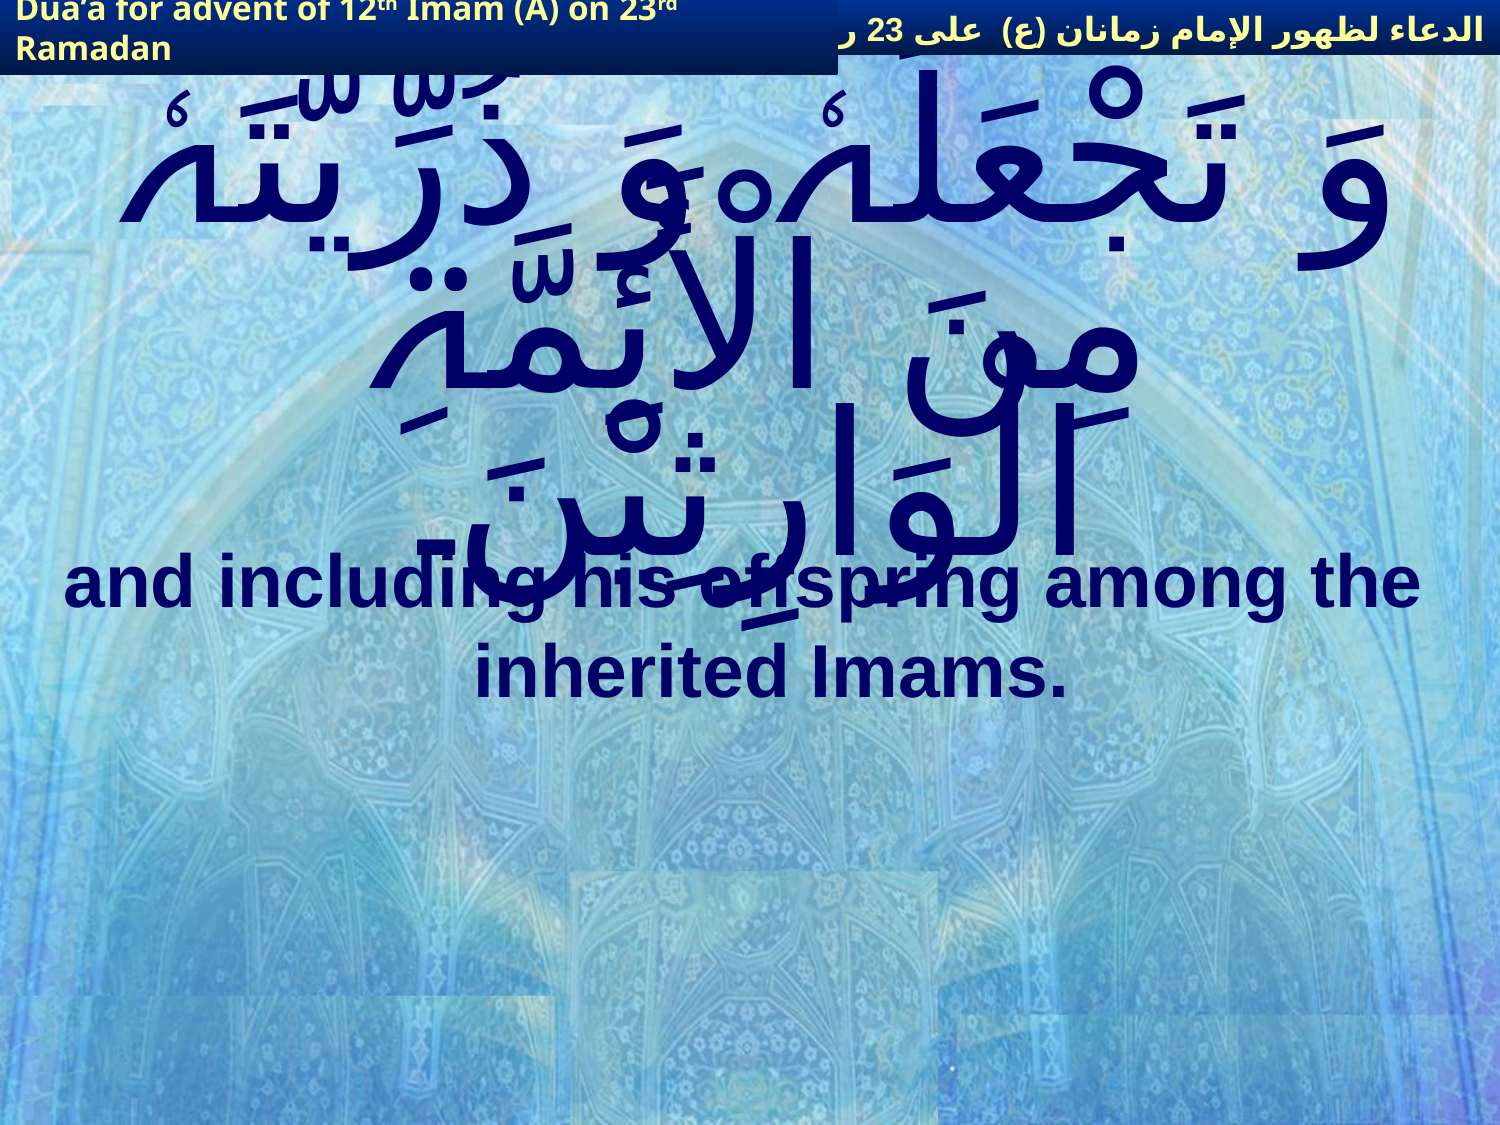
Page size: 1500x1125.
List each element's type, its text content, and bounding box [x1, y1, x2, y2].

title وَ تَجْعَلَہٗ وَ ذُرِّیَّتَہٗ مِنَ الْأَئِمَّۃِ الْوَارِثِیْنَ۔ [62, 224, 1450, 467]
text_box الدعاء لظهور الإمام زمانان (ع) على 23 رمضان [838, 0, 1500, 55]
text_box Dua’a for advent of 12th Imam (A) on 23rd Ramadan [0, 0, 838, 75]
subtitle and including his offspring among the inherited Imams. [12, 525, 1475, 813]
picture [0, 55, 1500, 1125]
